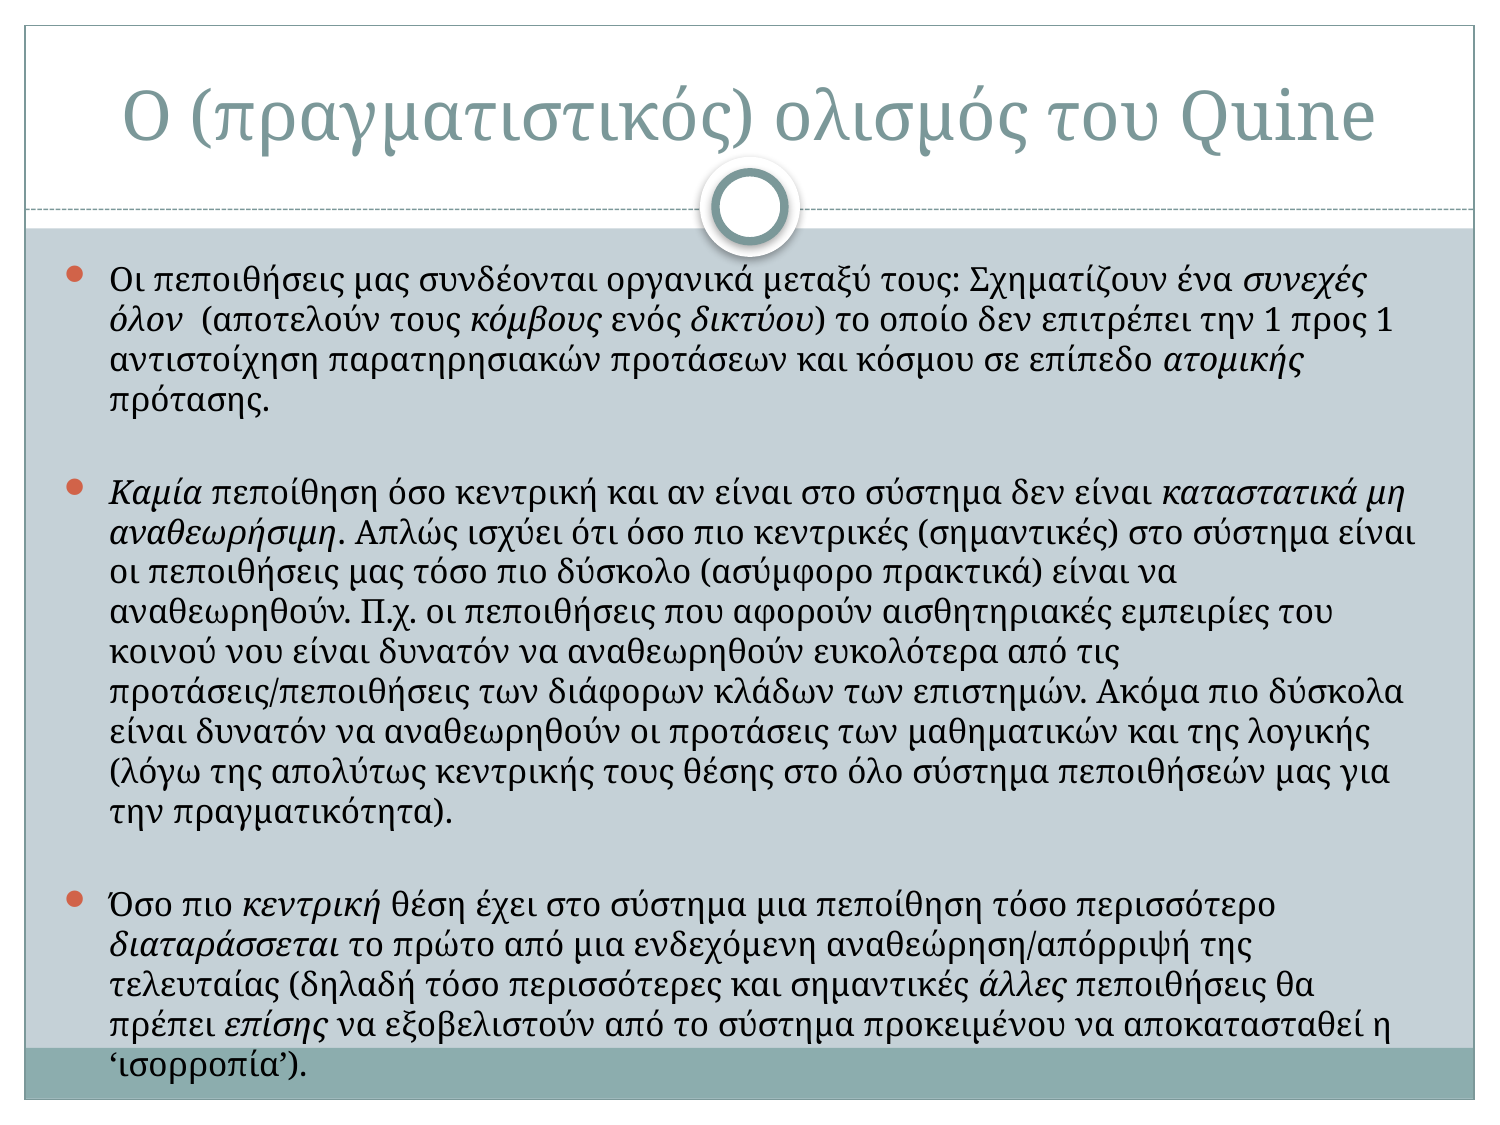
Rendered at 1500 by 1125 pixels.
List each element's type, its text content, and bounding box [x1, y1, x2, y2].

list Οι πεποιθήσεις μας συνδέονται οργανικά μεταξύ τους: Σχηματίζουν ένα συνεχές όλον (αποτελούν τους κόμβους ενός δικτύου) το οποίο δεν επιτρέπει την 1 προς 1 αντιστοίχηση παρατηρησιακών προτάσεων και κόσμου σε επίπεδο ατομικής πρότασης. Καμία πεποίθηση όσο κεντρική και αν είναι στο σύστημα δεν είναι καταστατικά μη αναθεωρήσιμη. Απλώς ισχύει ότι όσο πιο κεντρικές (σημαντικές) στο σύστημα είναι οι πεποιθήσεις μας τόσο πιο δύσκολο (ασύμφορο πρακτικά) είναι να αναθεωρηθούν. Π.χ. οι πεποιθήσεις που αφορούν αισθητηριακές εμπειρίες του κοινού νου είναι δυνατόν να αναθεωρηθούν ευκολότερα από τις προτάσεις/πεποιθήσεις των διάφορων κλάδων των επιστημών. Ακόμα πιο δύσκολα είναι δυνατόν να αναθεωρηθούν οι προτάσεις των μαθηματικών και της λογικής (λόγω της απολύτως κεντρικής τους θέσης στο όλο σύστημα πεποιθήσεών μας για την πραγματικότητα). Όσο πιο κεντρική θέση έχει στο σύστημα μια πεποίθηση τόσο περισσότερο διαταράσσεται το πρώτο από μια ενδεχόμενη αναθεώρηση/απόρριψή της τελευταίας (δηλαδή τόσο περισσότερες και σημαντικές άλλες πεποιθήσεις θα πρέπει επίσης να εξοβελιστούν από το σύστημα προκειμένου να αποκατασταθεί η ‘ισορροπία’). [49, 250, 1445, 1001]
title O (πραγματιστικός) ολισμός του Quine [49, 37, 1450, 162]
